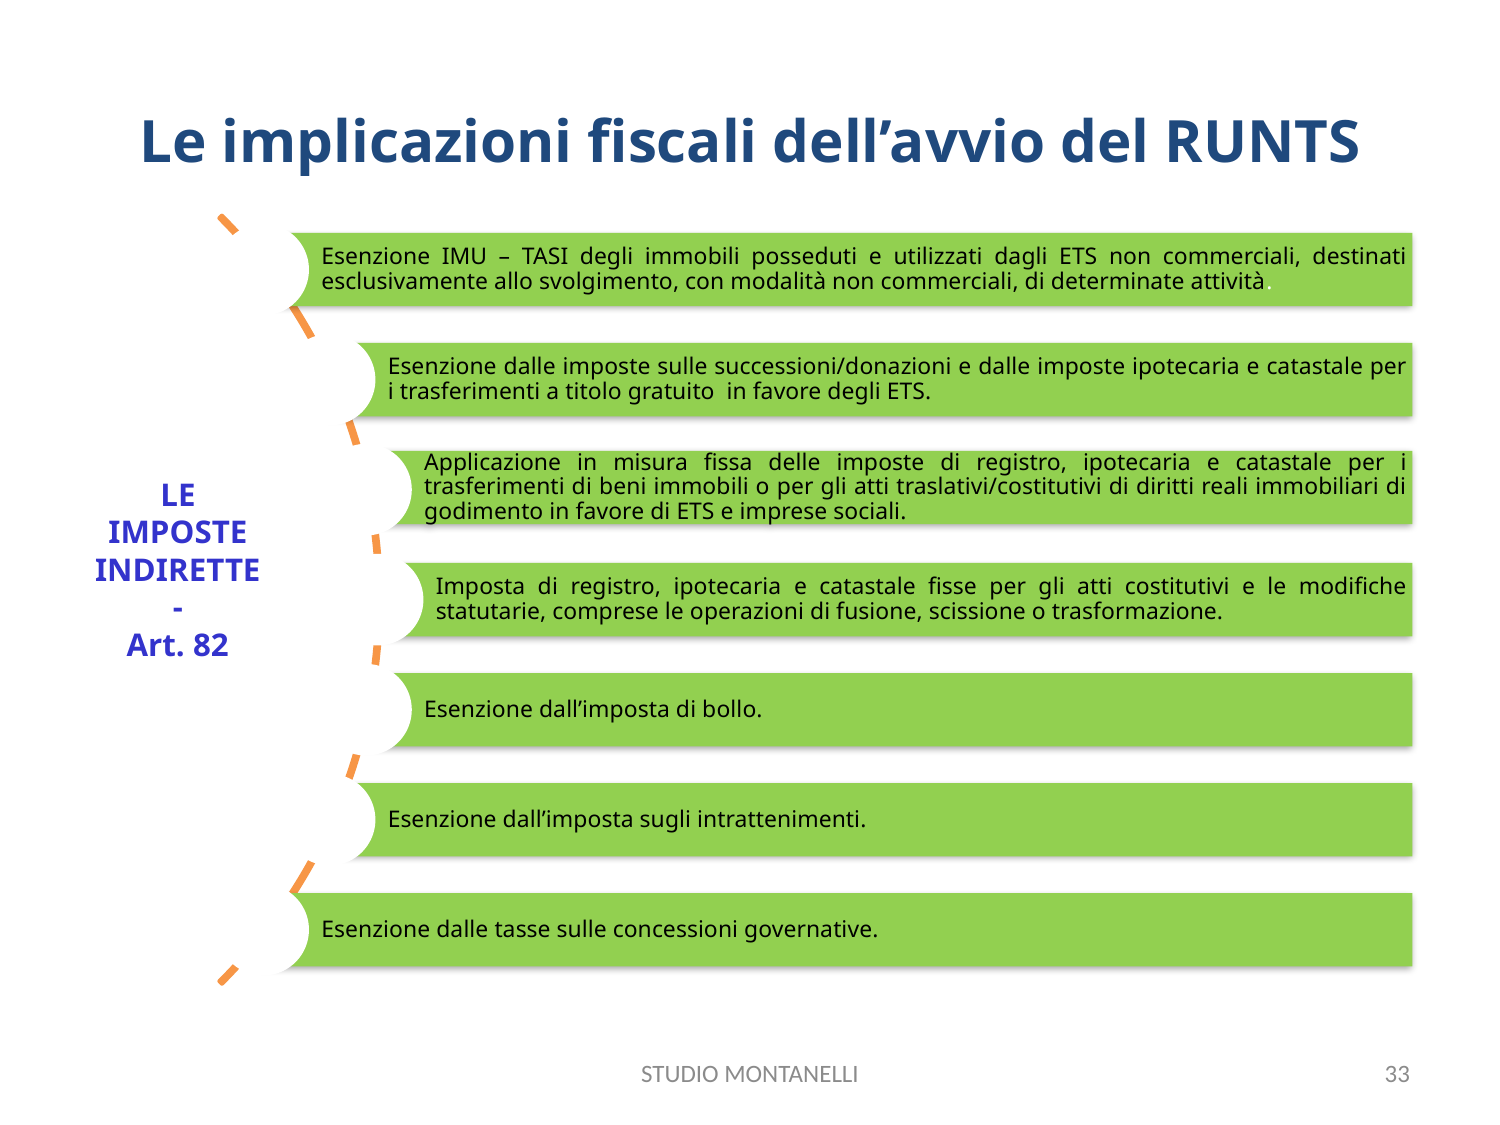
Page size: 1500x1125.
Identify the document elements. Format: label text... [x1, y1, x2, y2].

title Le implicazioni fiscali dell’avvio del RUNTS [75, 45, 1425, 233]
footer STUDIO MONTANELLI [512, 1042, 988, 1103]
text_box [206, 195, 1424, 1004]
slide_number 33 [1074, 1042, 1425, 1103]
text_box LE IMPOSTE INDIRETTE - Art. 82 [64, 467, 201, 670]
